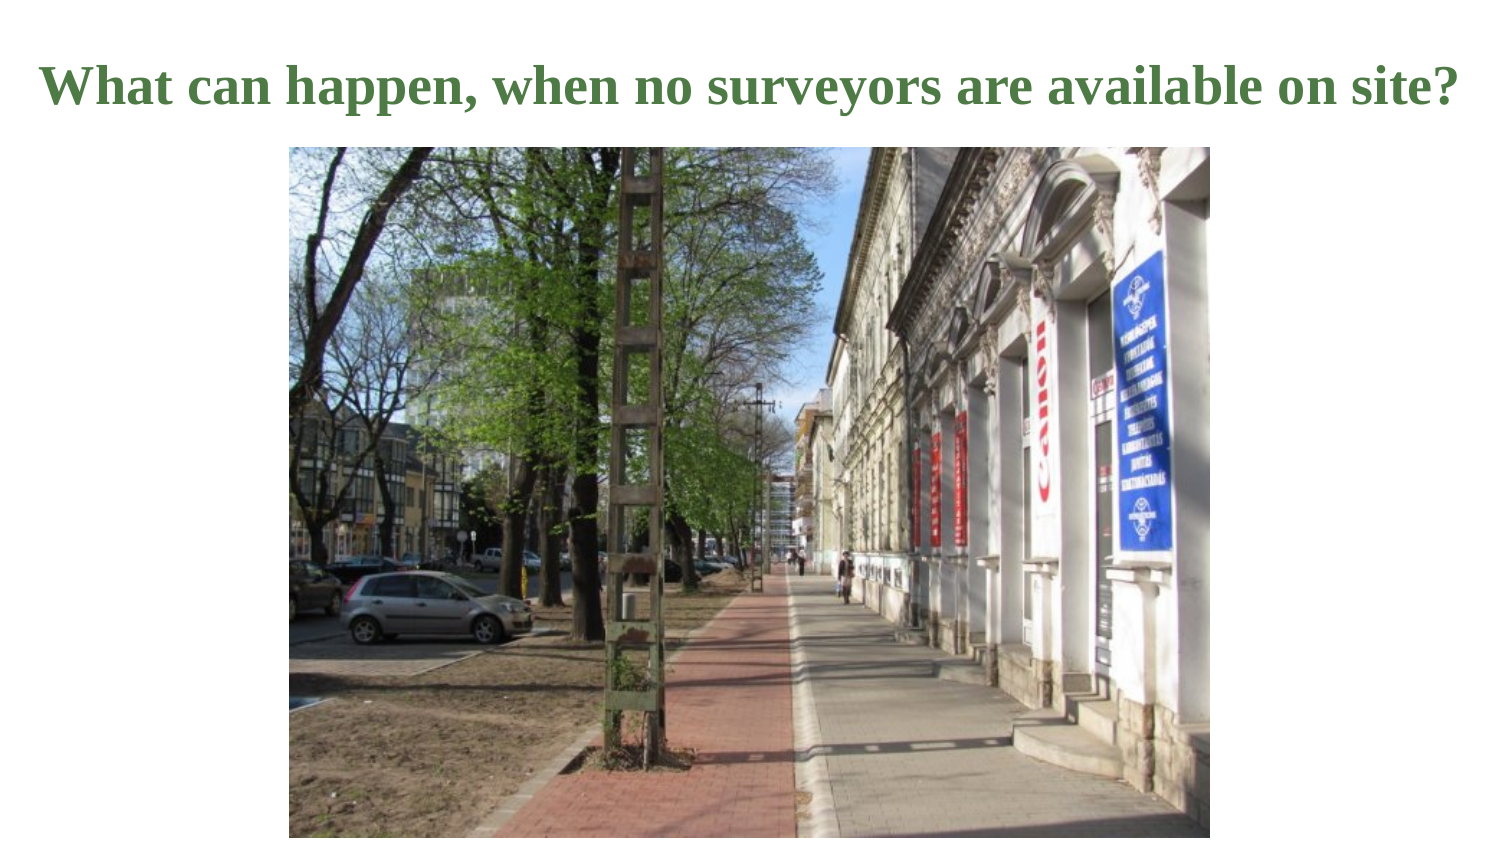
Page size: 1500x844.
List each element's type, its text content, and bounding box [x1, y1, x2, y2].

text_box What can happen, when no surveyors are available on site? [17, 41, 1483, 124]
picture [289, 147, 1210, 838]
